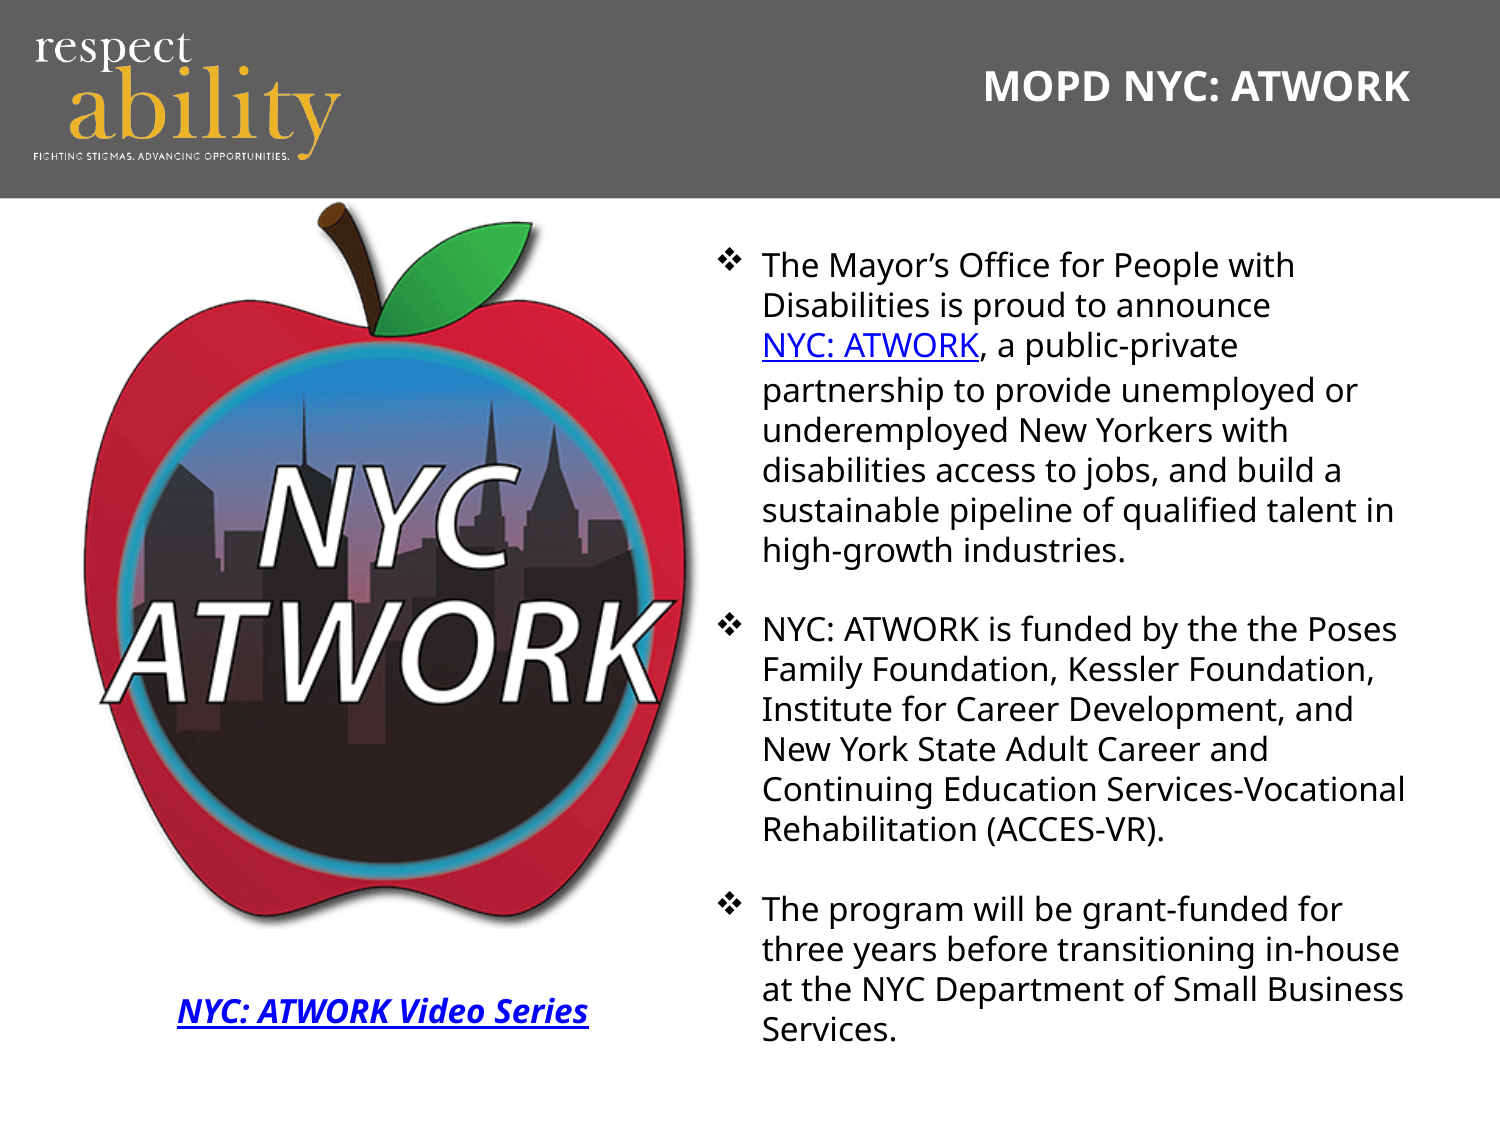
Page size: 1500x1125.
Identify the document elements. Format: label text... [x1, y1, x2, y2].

title MOPD NYC: ATWORK [75, 45, 1425, 91]
text_box NYC: ATWORK Video Series [162, 983, 604, 1044]
picture [34, 33, 341, 163]
picture [74, 197, 701, 930]
list The Mayor’s Office for People with Disabilities is proud to announce NYC: ATWORK, a public-private partnership to provide unemployed or underemployed New Yorkers with disabilities access to jobs, and build a sustainable pipeline of qualified talent in high-growth industries. NYC: ATWORK is funded by the the Poses Family Foundation, Kessler Foundation, Institute for Career Development, and New York State Adult Career and Continuing Education Services-Vocational Rehabilitation (ACCES-VR). The program will be grant-funded for three years before transitioning in-house at the NYC Department of Small Business Services. [704, 228, 1425, 929]
